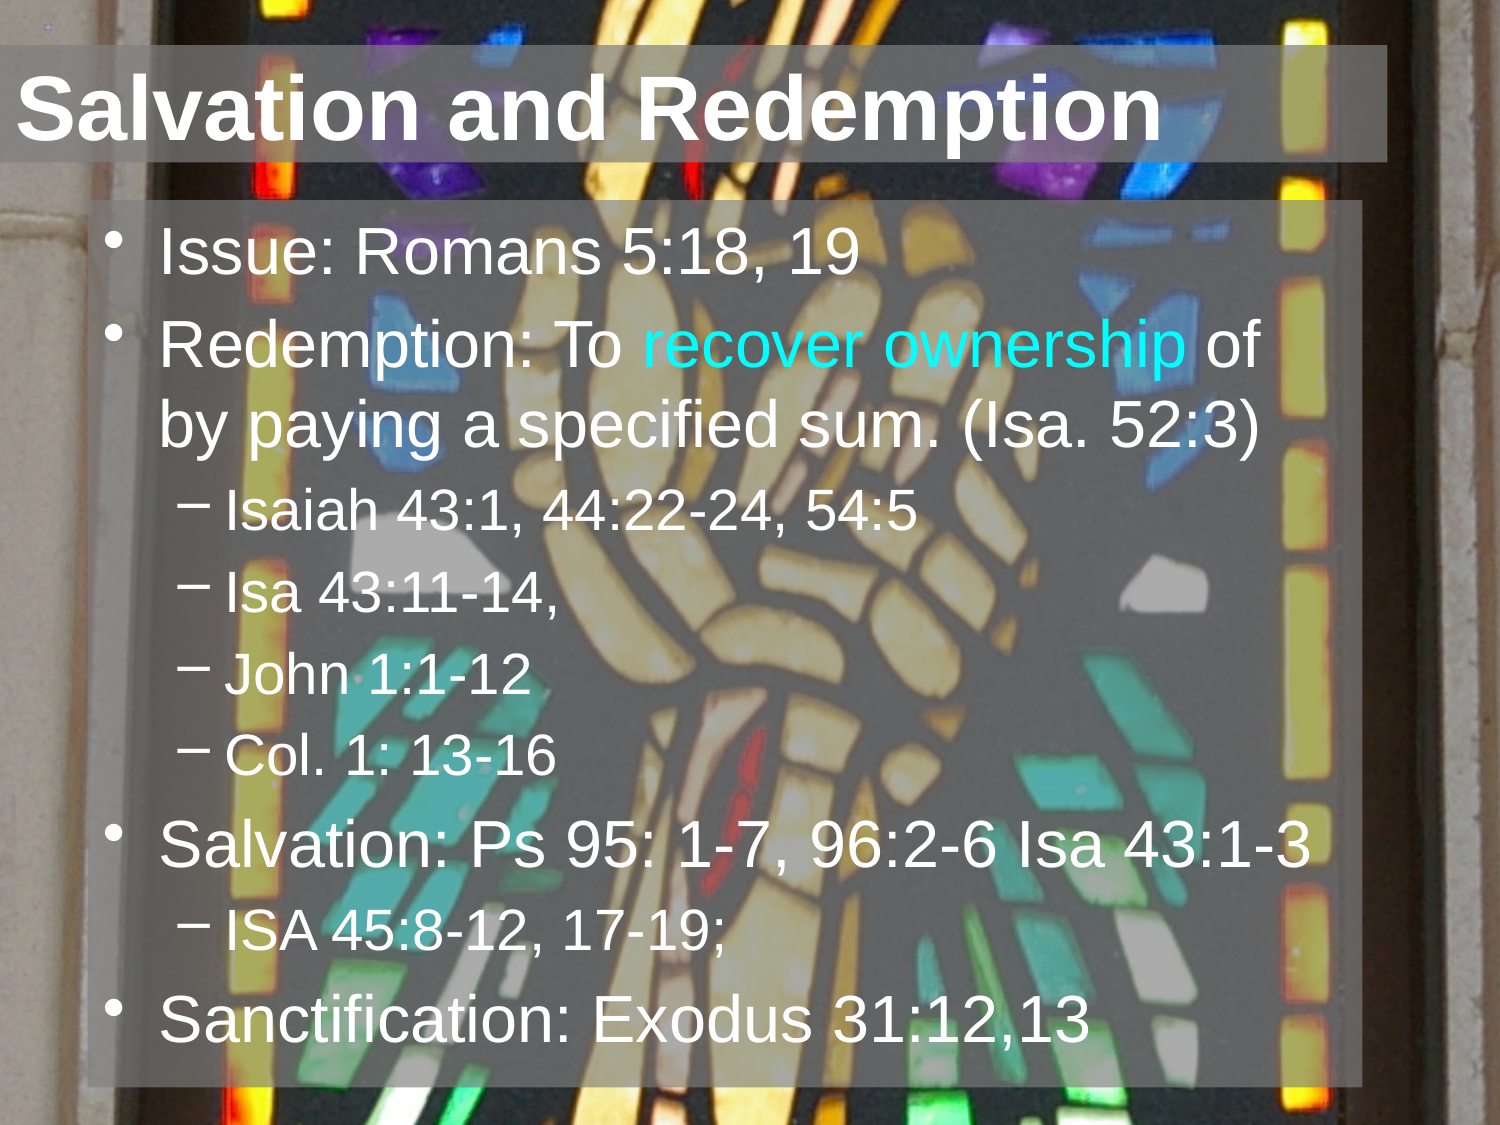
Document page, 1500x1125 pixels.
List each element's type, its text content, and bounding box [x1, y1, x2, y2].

list Issue: Romans 5:18, 19 Redemption: To recover ownership of by paying a specified sum. (Isa. 52:3) Isaiah 43:1, 44:22-24, 54:5 Isa 43:11-14, John 1:1-12 Col. 1: 13-16 Salvation: Ps 95: 1-7, 96:2-6 Isa 43:1-3 ISA 45:8-12, 17-19; Sanctification: Exodus 31:12,13 [87, 199, 1363, 1088]
picture [0, 0, 1500, 1125]
text_box Salvation and Redemption [0, 45, 1388, 163]
